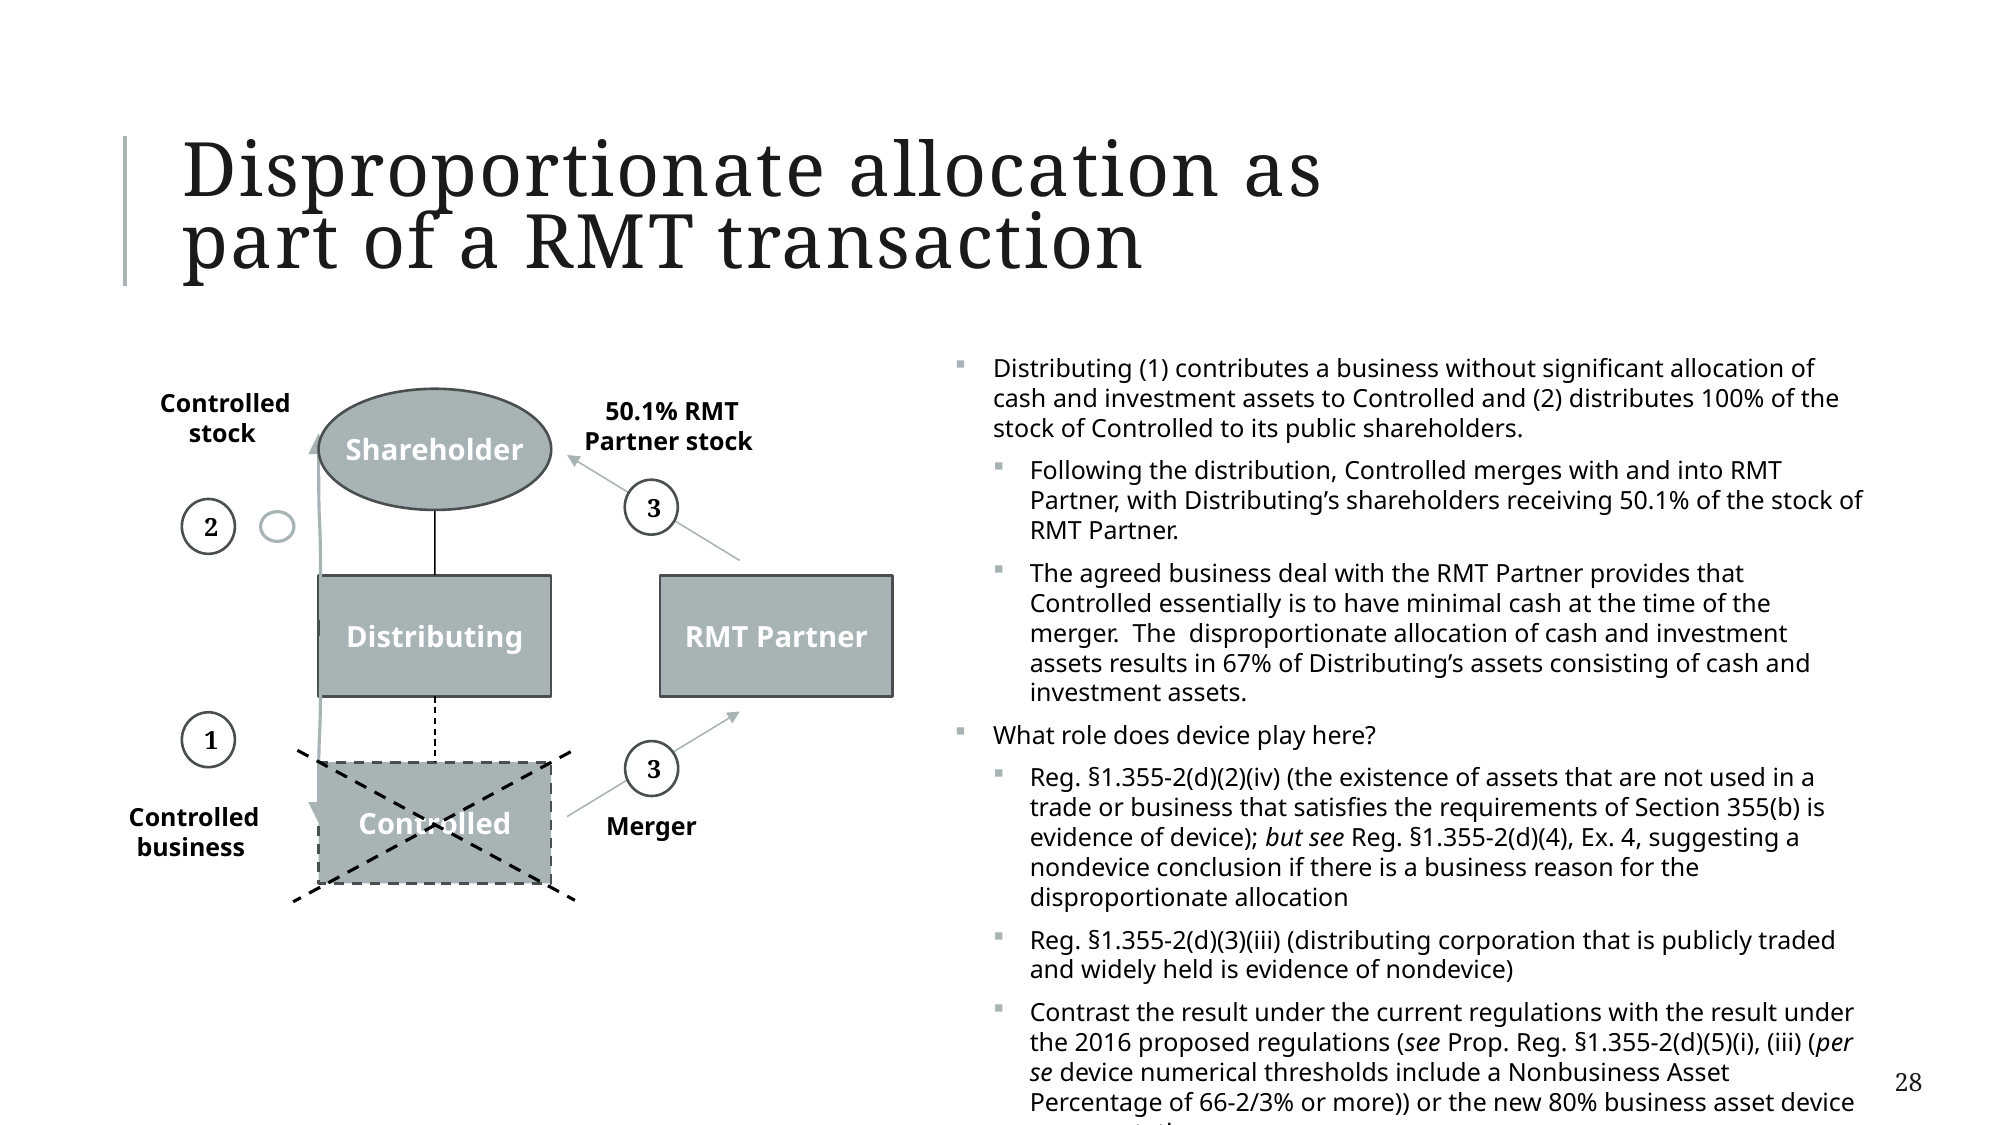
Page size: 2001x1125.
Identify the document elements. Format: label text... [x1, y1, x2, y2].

text_box [327, 474, 543, 512]
text_box 2 [180, 497, 237, 556]
text_box Controlled business [91, 794, 286, 870]
text_box Disproportionate allocation as part of a RMT transaction [168, 135, 1507, 286]
text_box [327, 387, 543, 424]
text_box 50.1% RMT Partner stock [555, 388, 789, 464]
text_box Merger [582, 802, 755, 848]
text_box Shareholder [267, 424, 560, 474]
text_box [566, 711, 740, 817]
text_box 1 [180, 710, 237, 769]
text_box Controlled stock [134, 380, 317, 455]
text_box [297, 749, 576, 901]
text_box [259, 510, 296, 543]
slide_number 28 [1777, 1061, 1938, 1107]
text_box RMT Partner [659, 574, 894, 698]
text_box Distributing [317, 574, 552, 698]
text_box Distributing (1) contributes a business without significant allocation of cash and investment assets to Controlled and (2) distributes 100% of the stock of Controlled to its public shareholders. Following the distribution, Controlled merges with and into RMT Partner, with Distributing’s shareholders receiving 50.1% of the stock of RMT Partner. The agreed business deal with the RMT Partner provides that Controlled essentially is to have minimal cash at the time of the merger. The disproportionate allocation of cash and investment assets results in 67% of Distributing’s assets consisting of cash and investment assets. What role does device play here? Reg. §1.355-2(d)(2)(iv) (the existence of assets that are not used in a trade or business that satisfies the requirements of Section 355(b) is evidence of device); but see Reg. §1.355-2(d)(4), Ex. 4, suggesting a nondevice conclusion if there is a business reason for the disproportionate allocation Reg. §1.355-2(d)(3)(iii) (distributing corporation that is publicly traded and widely held is evidence of nondevice) Contrast the result under the current regulations with the result under the 2016 proposed regulations (see Prop. Reg. §1.355-2(d)(5)(i), (iii) (per se device numerical thresholds include a Nonbusiness Asset Percentage of 66-2/3% or more)) or the new 80% business asset device representation [947, 345, 1876, 1068]
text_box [566, 454, 740, 561]
